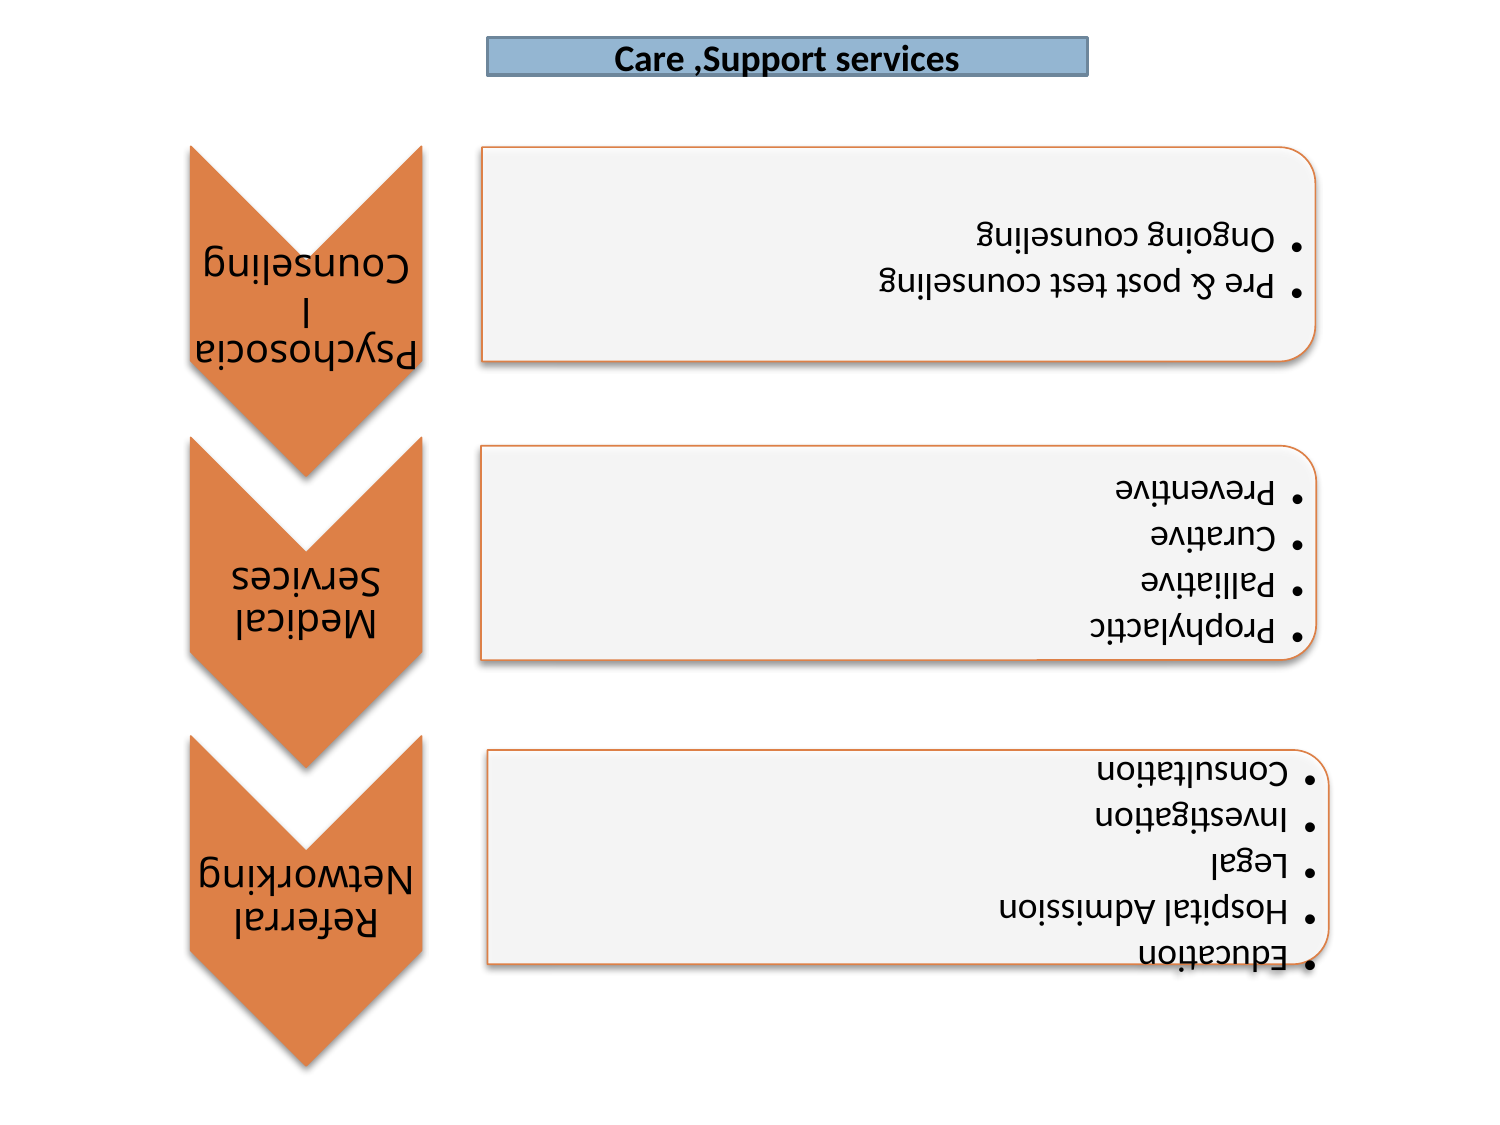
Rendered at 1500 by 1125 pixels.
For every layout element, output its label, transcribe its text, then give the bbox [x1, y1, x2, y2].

text_box Care ,Support services [486, 36, 1089, 77]
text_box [162, 146, 1348, 1076]
